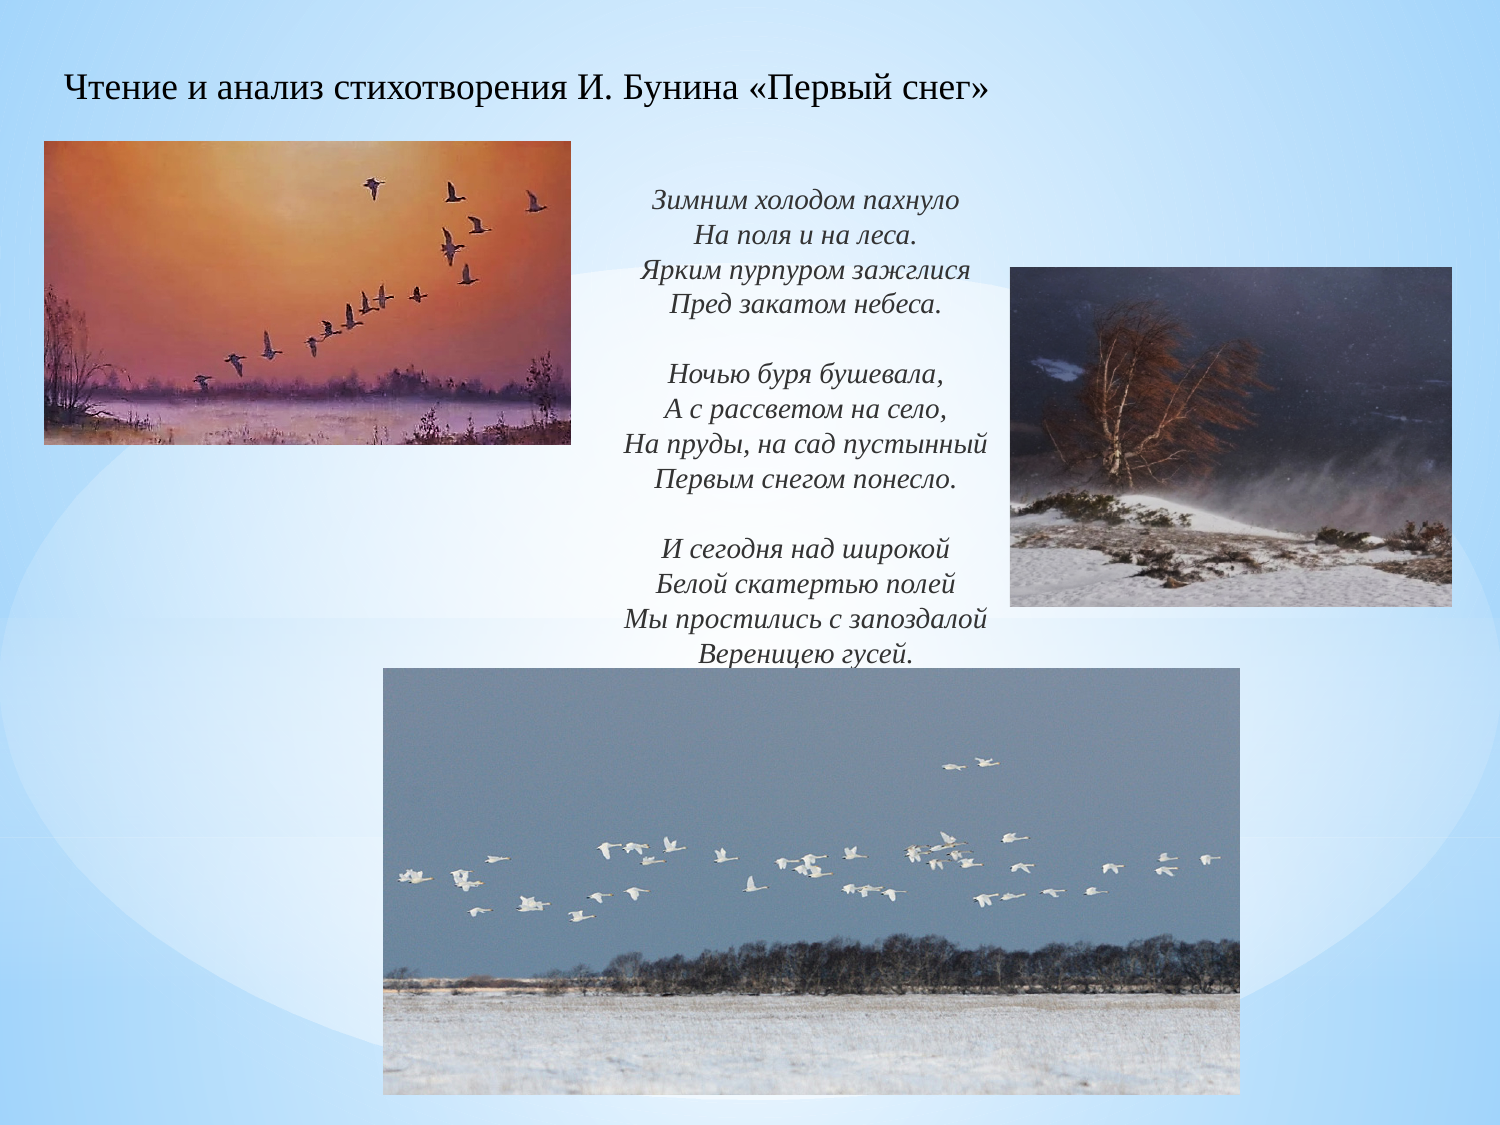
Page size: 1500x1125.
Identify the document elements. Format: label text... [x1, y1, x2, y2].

text_box Зимним холодом пахнуло На поля и на леса. Ярким пурпуром зажглися Пред закатом небеса. Ночью буря бушевала, А с рассветом на село, На пруды, на сад пустынный Первым снегом понесло. И сегодня над широкой Белой скатертью полей Мы простились с запоздалой Вереницею гусей. [430, 172, 1181, 666]
picture [1009, 266, 1452, 608]
picture [43, 140, 571, 445]
picture [383, 668, 1240, 1095]
text_box Чтение и анализ стихотворения И. Бунина «Первый снег» [49, 54, 1243, 115]
